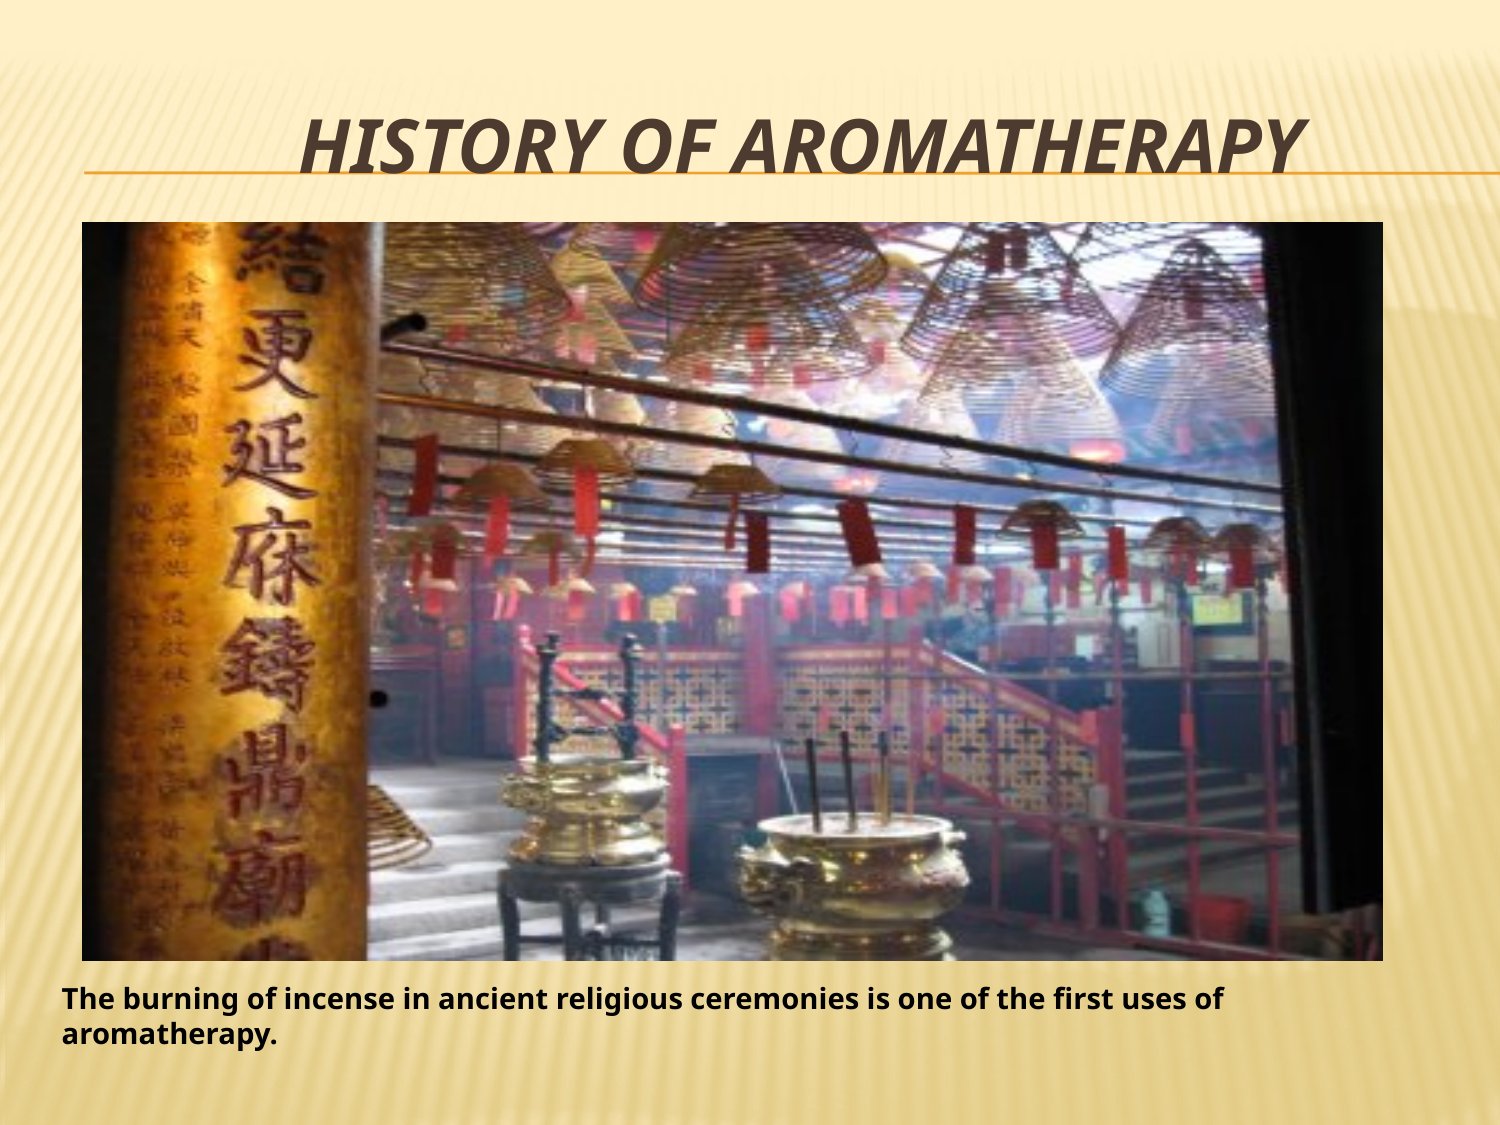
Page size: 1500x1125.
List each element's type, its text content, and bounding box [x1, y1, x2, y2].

text_box The burning of incense in ancient religious ceremonies is one of the first uses of aromatherapy. [46, 972, 1418, 1058]
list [81, 222, 1384, 962]
title History of Aromatherapy [50, 75, 1475, 213]
